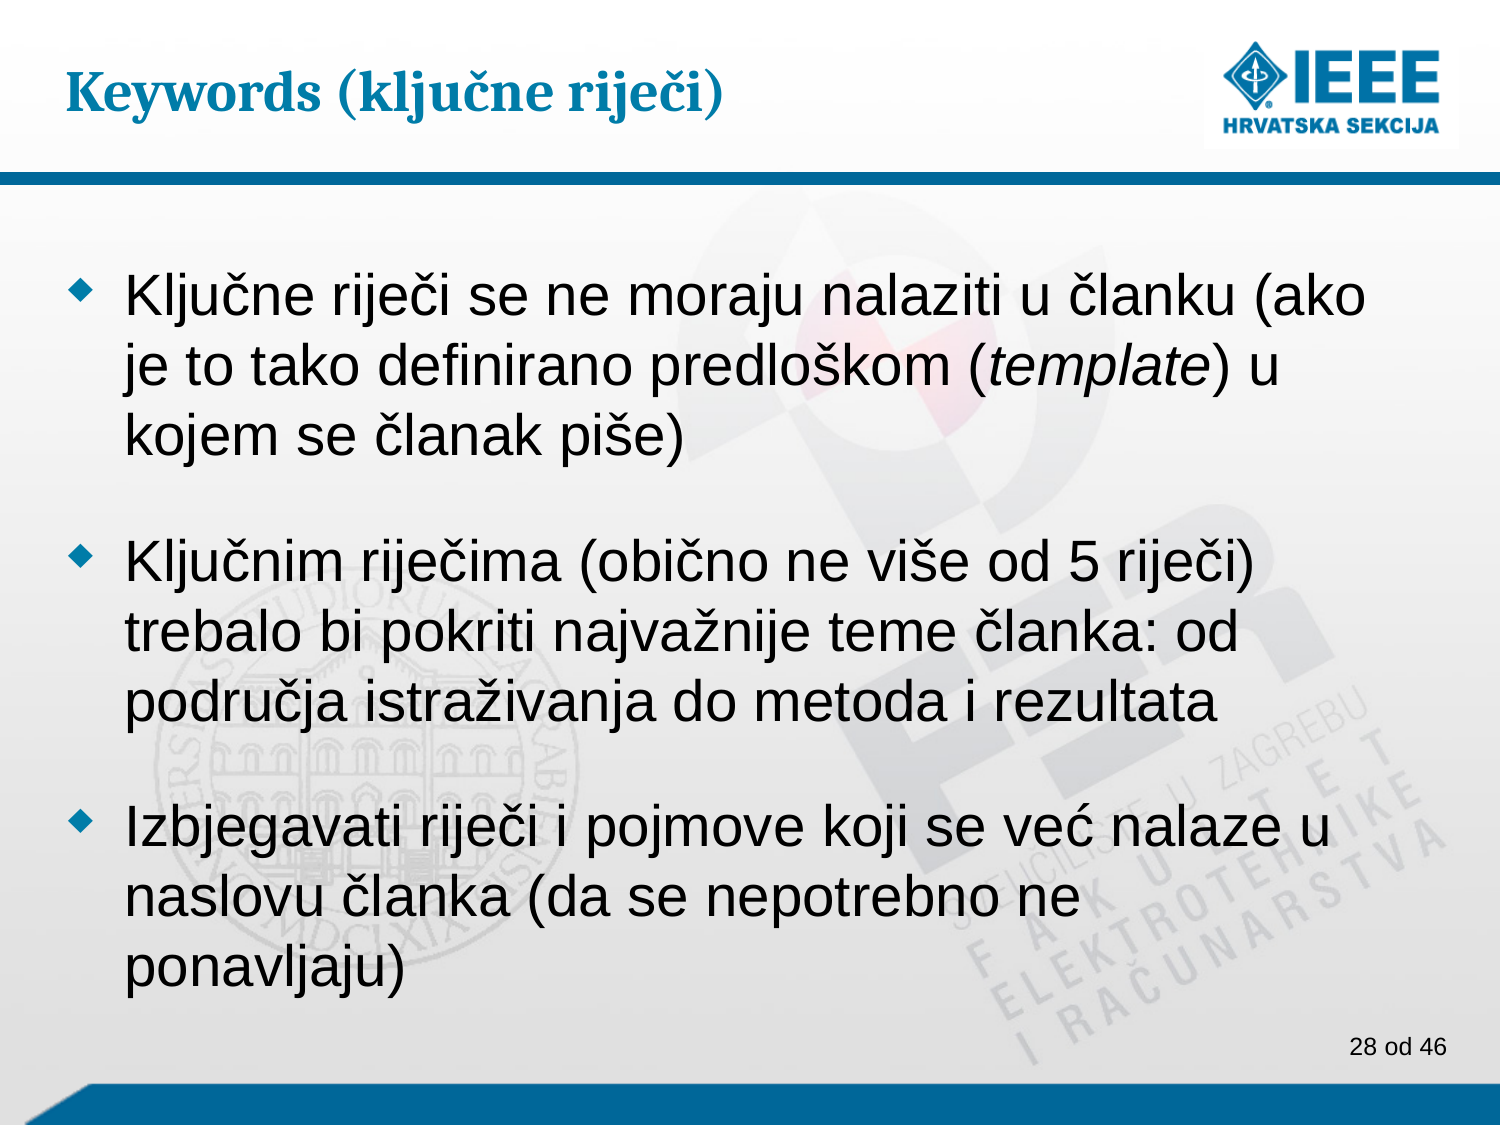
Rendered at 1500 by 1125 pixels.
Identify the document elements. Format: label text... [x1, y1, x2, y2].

list Ključne riječi se ne moraju nalaziti u članku (ako je to tako definirano predloškom (template) u kojem se članak piše) Ključnim riječima (obično ne više od 5 riječi) trebalo bi pokriti najvažnije teme članka: od područja istraživanja do metoda i rezultata Izbjegavati riječi i pojmove koji se već nalaze u naslovu članka (da se nepotrebno ne ponavljaju) [52, 249, 1388, 1013]
title Keywords (ključne riječi) [49, 7, 1129, 169]
picture [0, 186, 1500, 1125]
slide_number 28 od 46 [1149, 1022, 1463, 1086]
picture [0, 0, 1500, 171]
